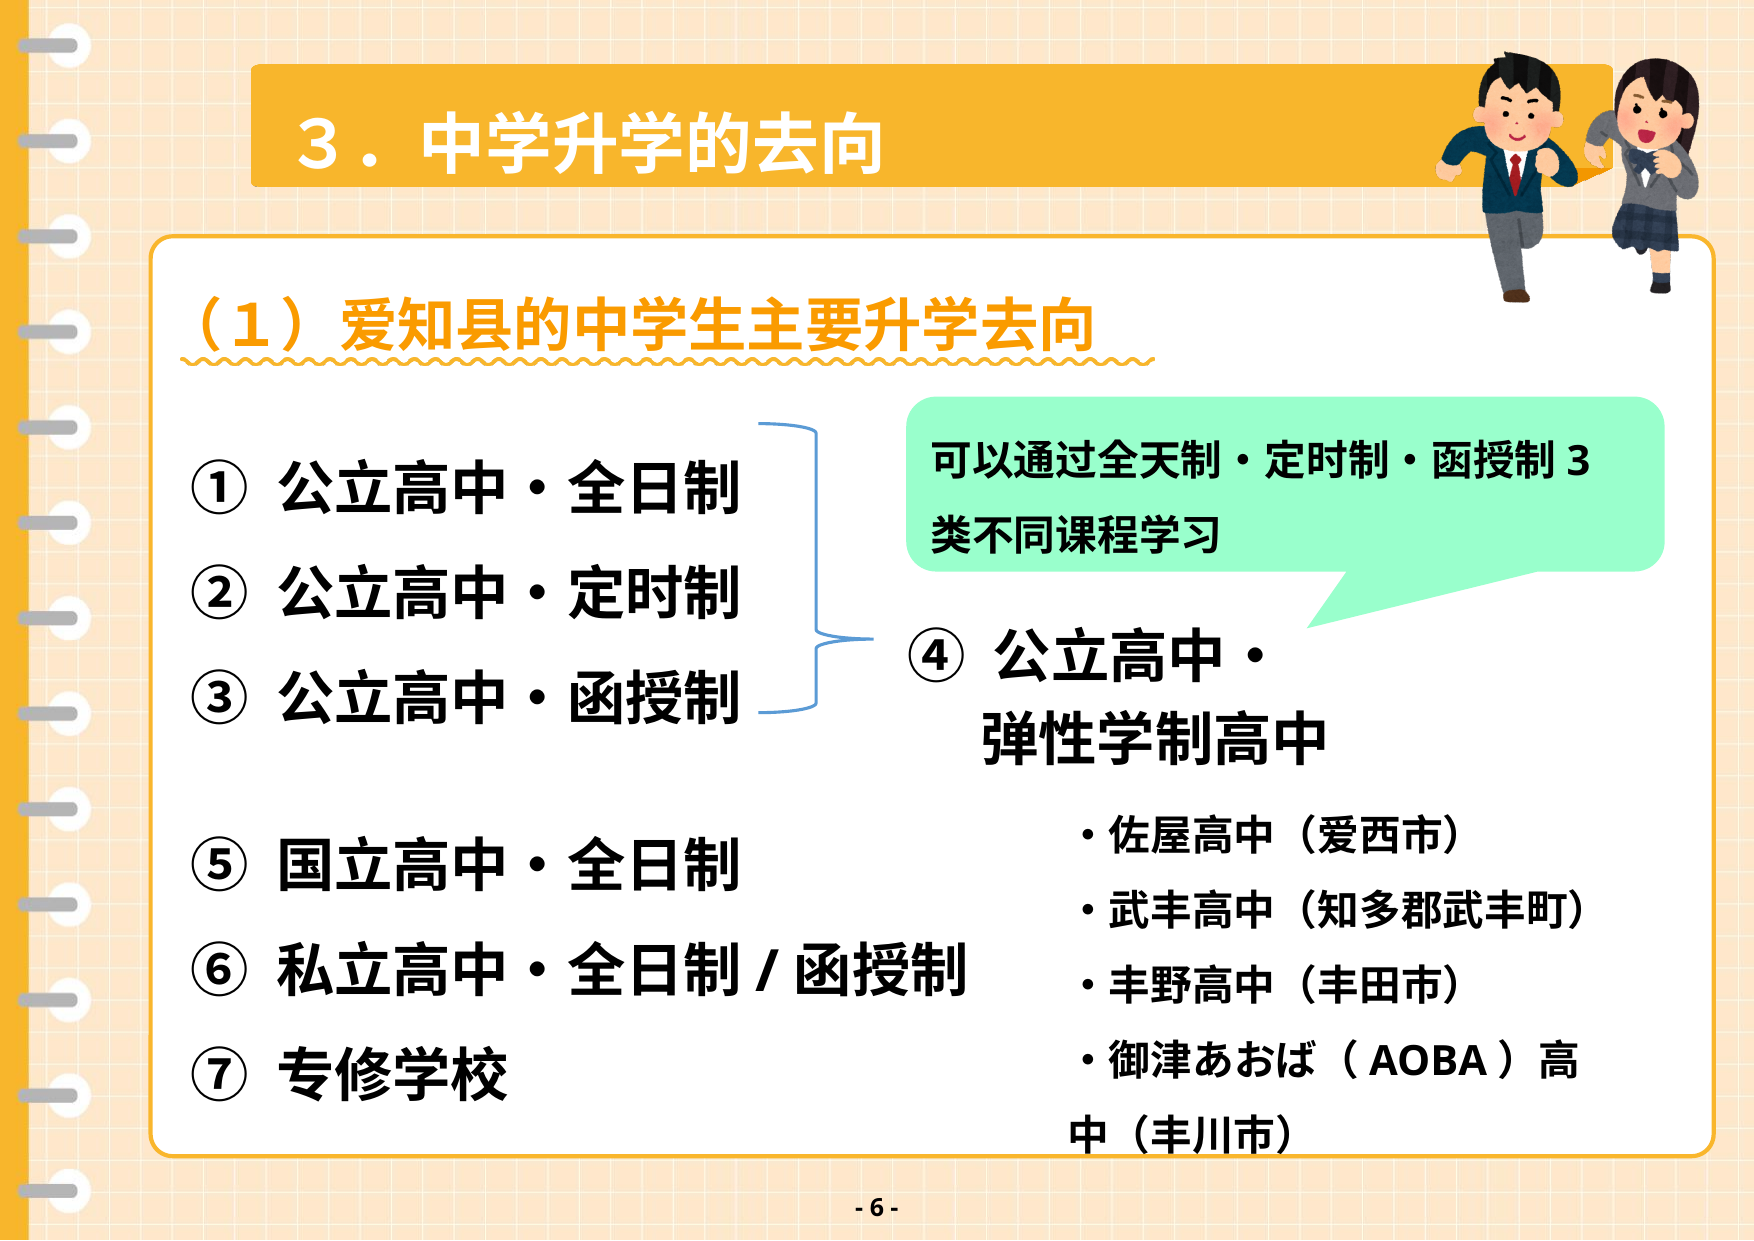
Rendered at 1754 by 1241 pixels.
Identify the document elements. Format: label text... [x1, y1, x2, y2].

text_box [758, 422, 874, 715]
text_box （１）爱知县的中学生主要升学去向 [149, 281, 1322, 366]
text_box v [149, 235, 1715, 1158]
slide_number - 5 - [679, 1185, 1075, 1231]
text_box ① 公立高中・全日制 ② 公立高中・定时制 ③ 公立高中・函授制 ⑤ 国立高中・全日制 ⑥ 私立高中・全日制/函授制 ⑦ 专修学校 [175, 408, 1070, 1116]
text_box 可以通过全天制・定时制・函授制3类不同课程学习 [906, 396, 1665, 629]
text_box ④ 公立高中・ 弹性学制高中 [892, 598, 1746, 780]
picture [0, 0, 1754, 1240]
text_box ・佐屋高中（爱西市） ・武丰高中（知多郡武丰町） ・丰野高中（丰田市） ・御津あおば（AOBA）高中（丰川市） [1052, 776, 1633, 1166]
